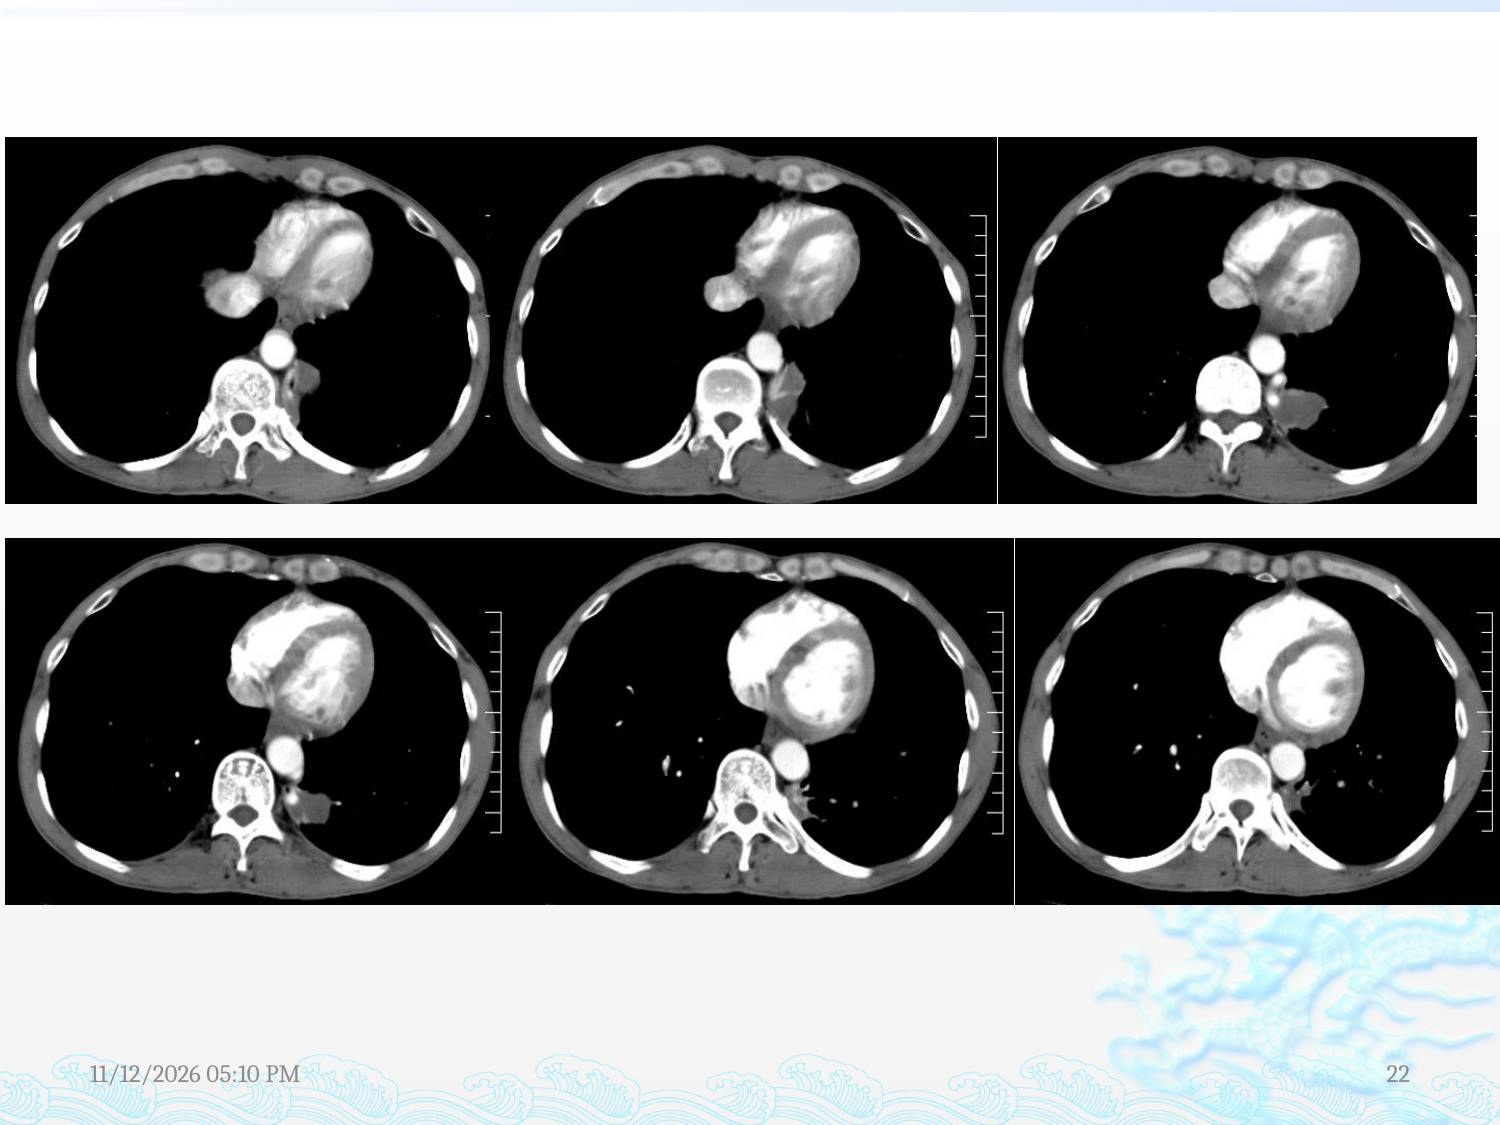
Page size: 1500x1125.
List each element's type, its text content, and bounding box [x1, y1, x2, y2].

slide_number 22 [1074, 1042, 1425, 1103]
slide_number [75, 1042, 425, 1103]
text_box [5, 136, 1500, 906]
